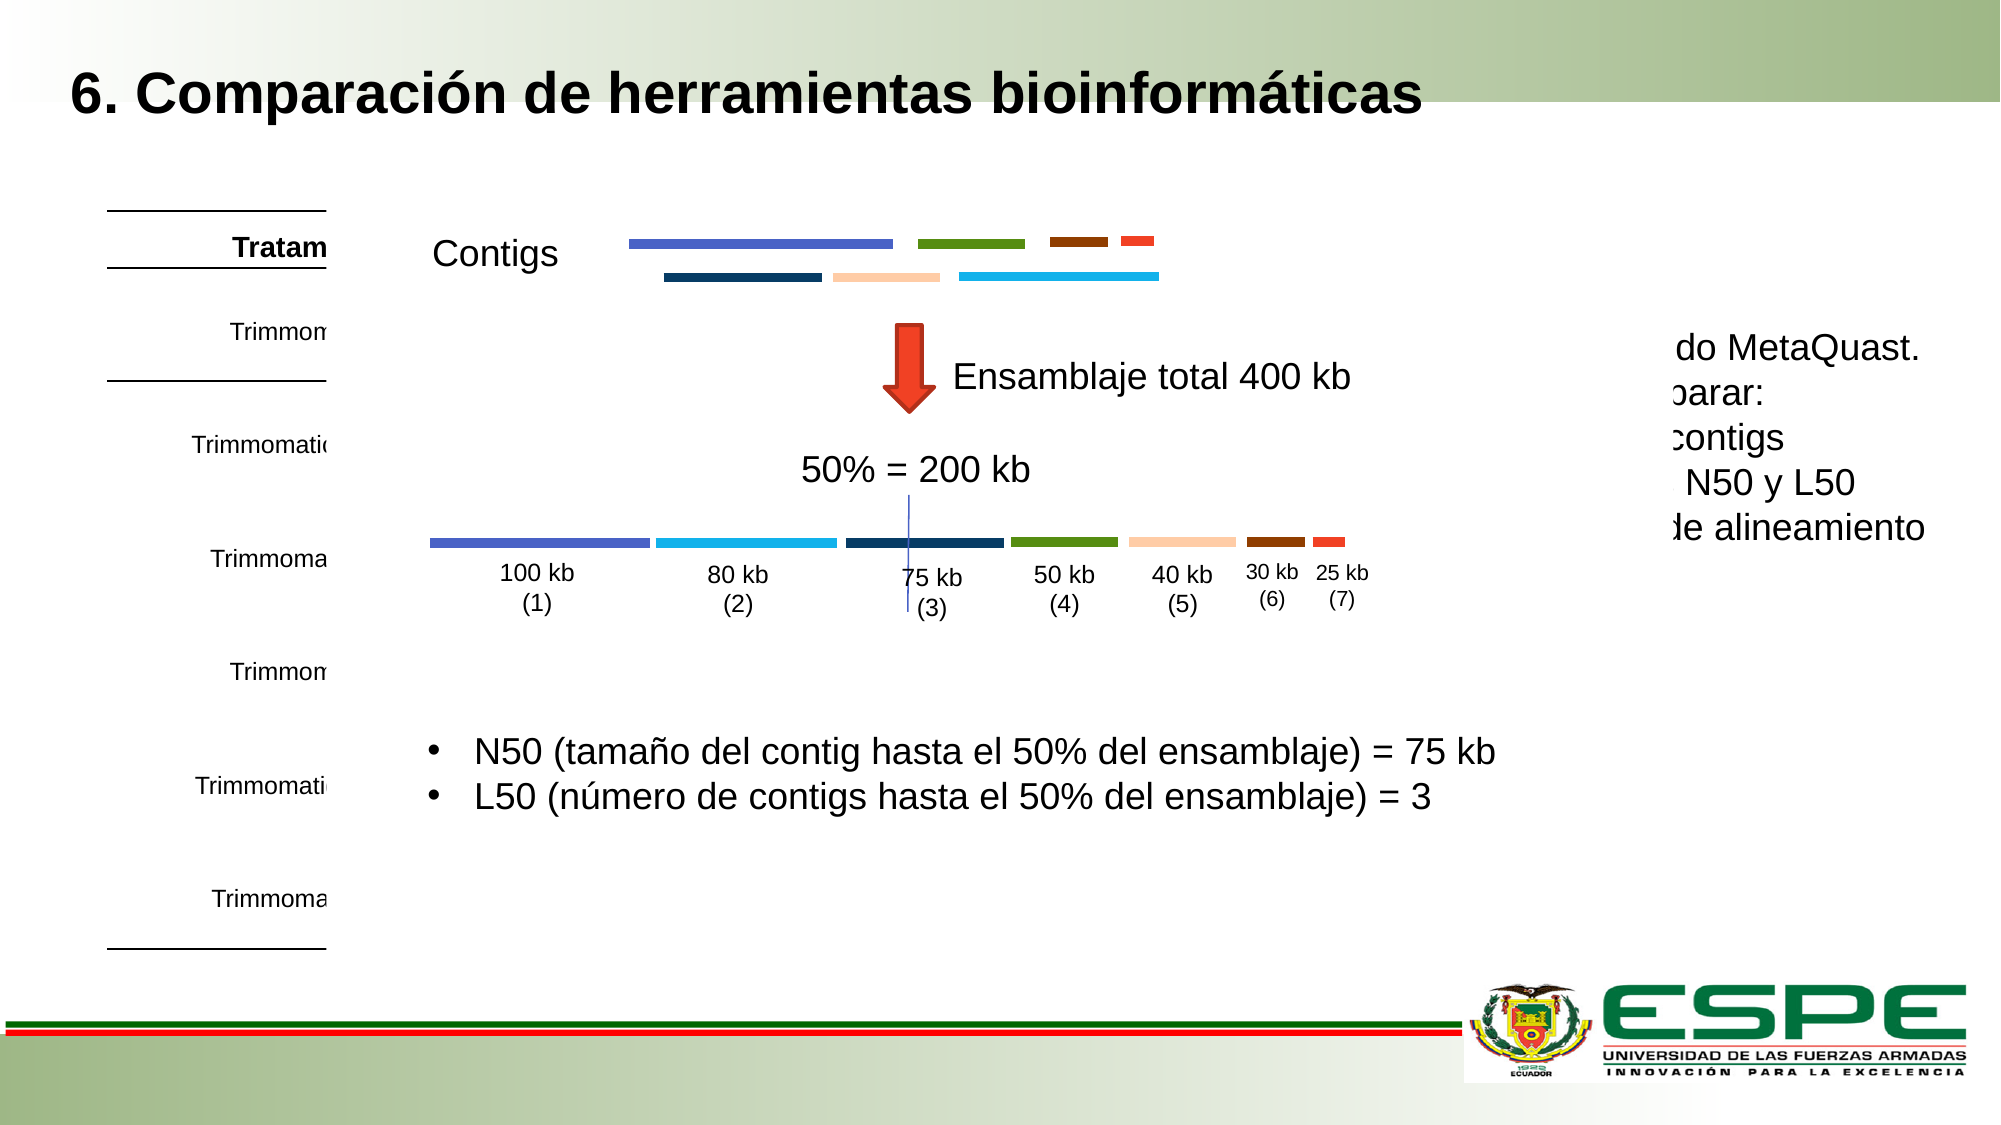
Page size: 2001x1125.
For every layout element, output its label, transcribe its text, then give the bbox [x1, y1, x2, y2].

text_box Comparación usando MetaQuast. Parámetros a comparar: -número de contigs -estadísticos N50 y L50 -porcentaje de alineamiento [1677, 315, 1948, 556]
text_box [326, 199, 1674, 956]
picture [1464, 973, 1977, 1083]
table_cell Trimmomatic con parámetro MINLEN<50 + Ensamblador metaSPAdes. [107, 382, 321, 495]
table_cell Trimmomatic con parámetro MINLEN<50 + Ensamblador Velvet. [107, 269, 321, 380]
table_cell Trimmomatic con parámetro MINLEN<50 + Ensamblador MEGAHIT [107, 495, 321, 608]
text_box 6. Comparación de herramientas bioinformáticas [55, 47, 1457, 133]
table_header Tratamientos (Combinación MINLEN-Ensamblador) [107, 212, 321, 267]
table_cell Trimmomatic con parámetro MINLEN<30 + Ensamblador Velvet. [107, 608, 321, 722]
table_cell Trimmomatic con parámetro MINLEN<30+ Ensamblador MEGAHIT. [107, 835, 321, 948]
table_cell Trimmomatic con parámetro MINLEN<30+ Ensamblador metaSPAdes. [107, 722, 321, 835]
